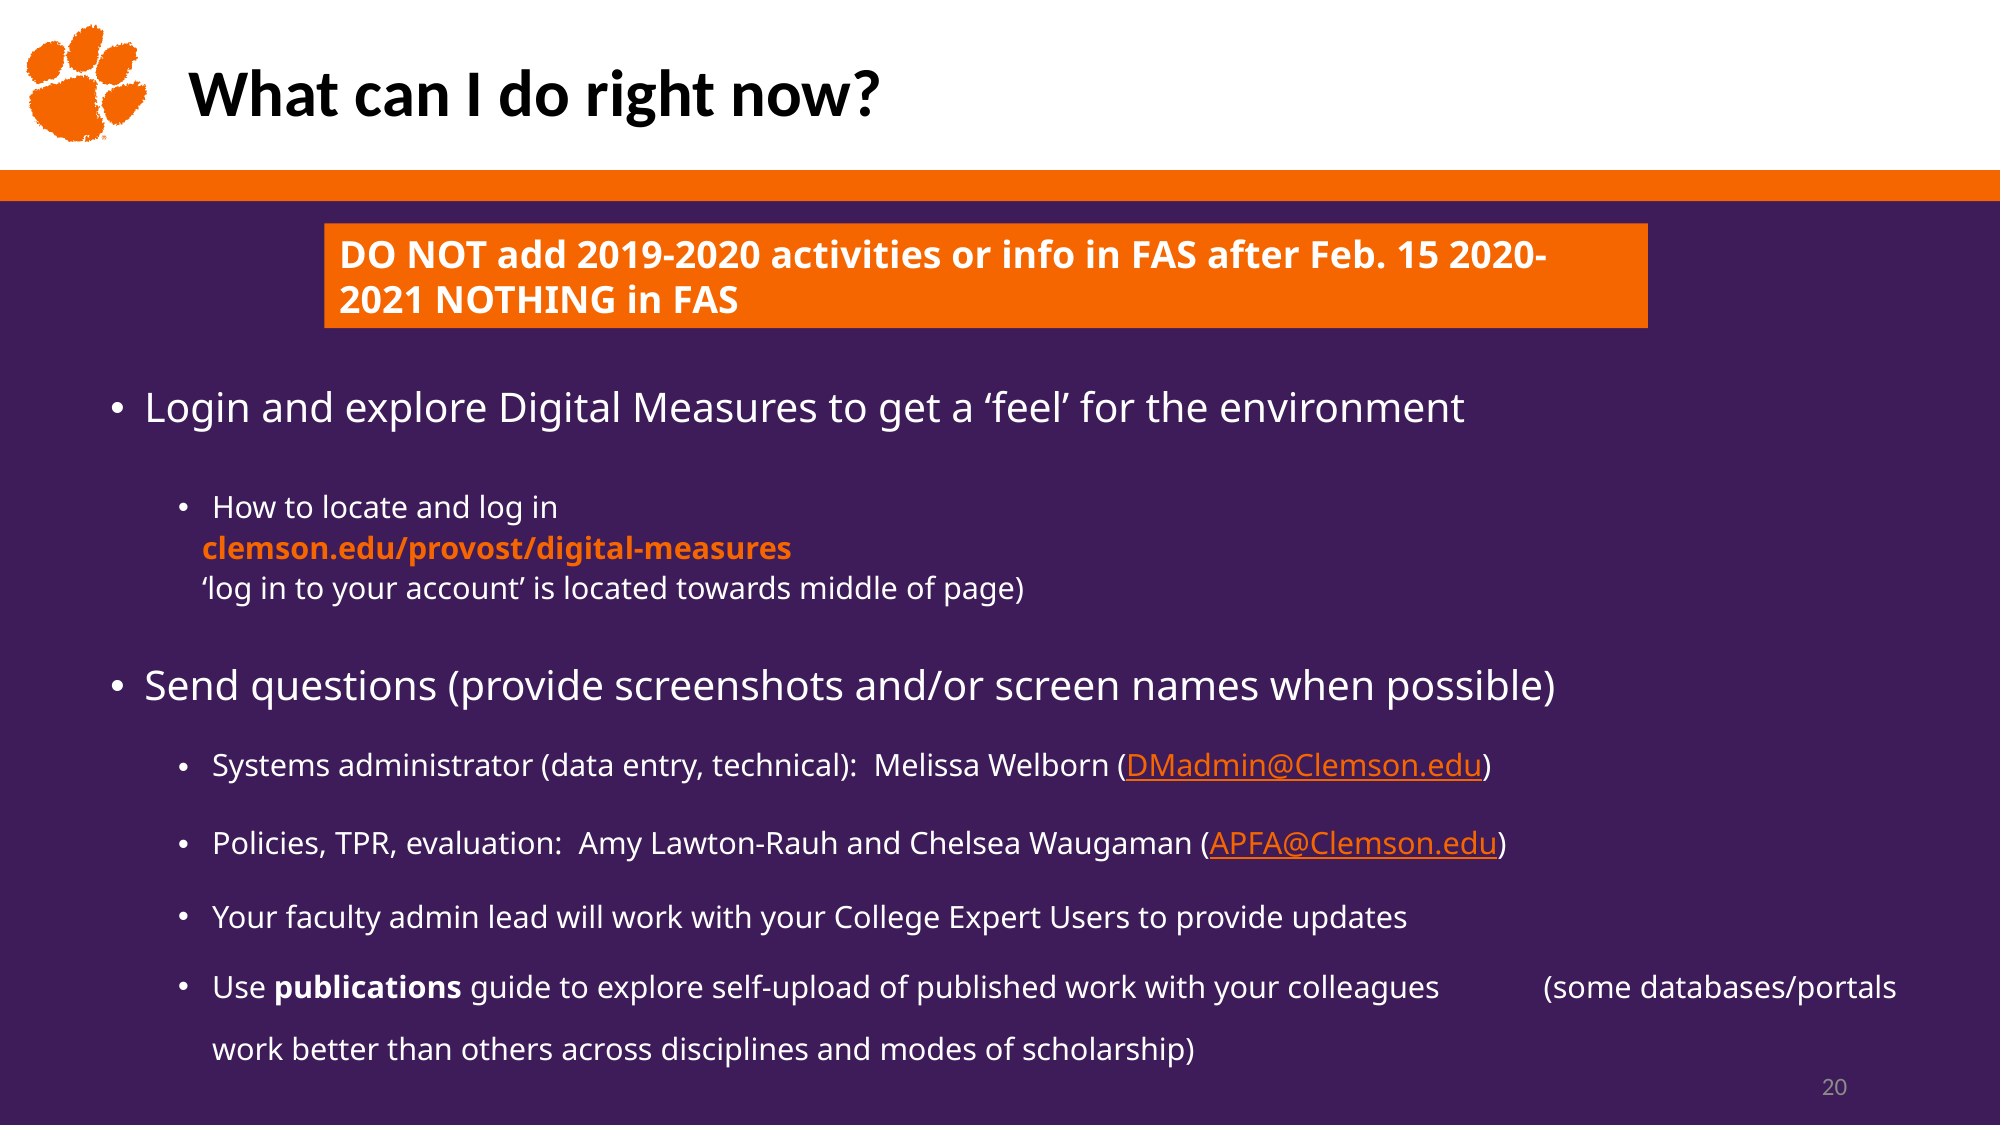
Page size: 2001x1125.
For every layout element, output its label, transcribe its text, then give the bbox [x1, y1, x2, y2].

slide_number 20 [1412, 1055, 1863, 1116]
text_box [0, 0, 2000, 171]
text_box [0, 171, 2000, 202]
text_box What can I do right now? [173, 42, 1162, 138]
text_box DO NOT add 2019-2020 activities or info in FAS after Feb. 15 2020-2021 NOTHING in FAS [324, 223, 1648, 329]
picture [26, 24, 147, 142]
list Login and explore Digital Measures to get a ‘feel’ for the environment How to locate and log in clemson.edu/provost/digital-measures ‘log in to your account’ is located towards middle of page) Send questions (provide screenshots and/or screen names when possible) Systems administrator (data entry, technical): Melissa Welborn (DMadmin@Clemson.edu) Policies, TPR, evaluation: Amy Lawton-Rauh and Chelsea Waugaman (APFA@Clemson.edu) Your faculty admin lead will work with your College Expert Users to provide updates Use publications guide to explore self-upload of published work with your colleagues (some databases/portals work better than others across disciplines and modes of scholarship) [95, 380, 1923, 1086]
